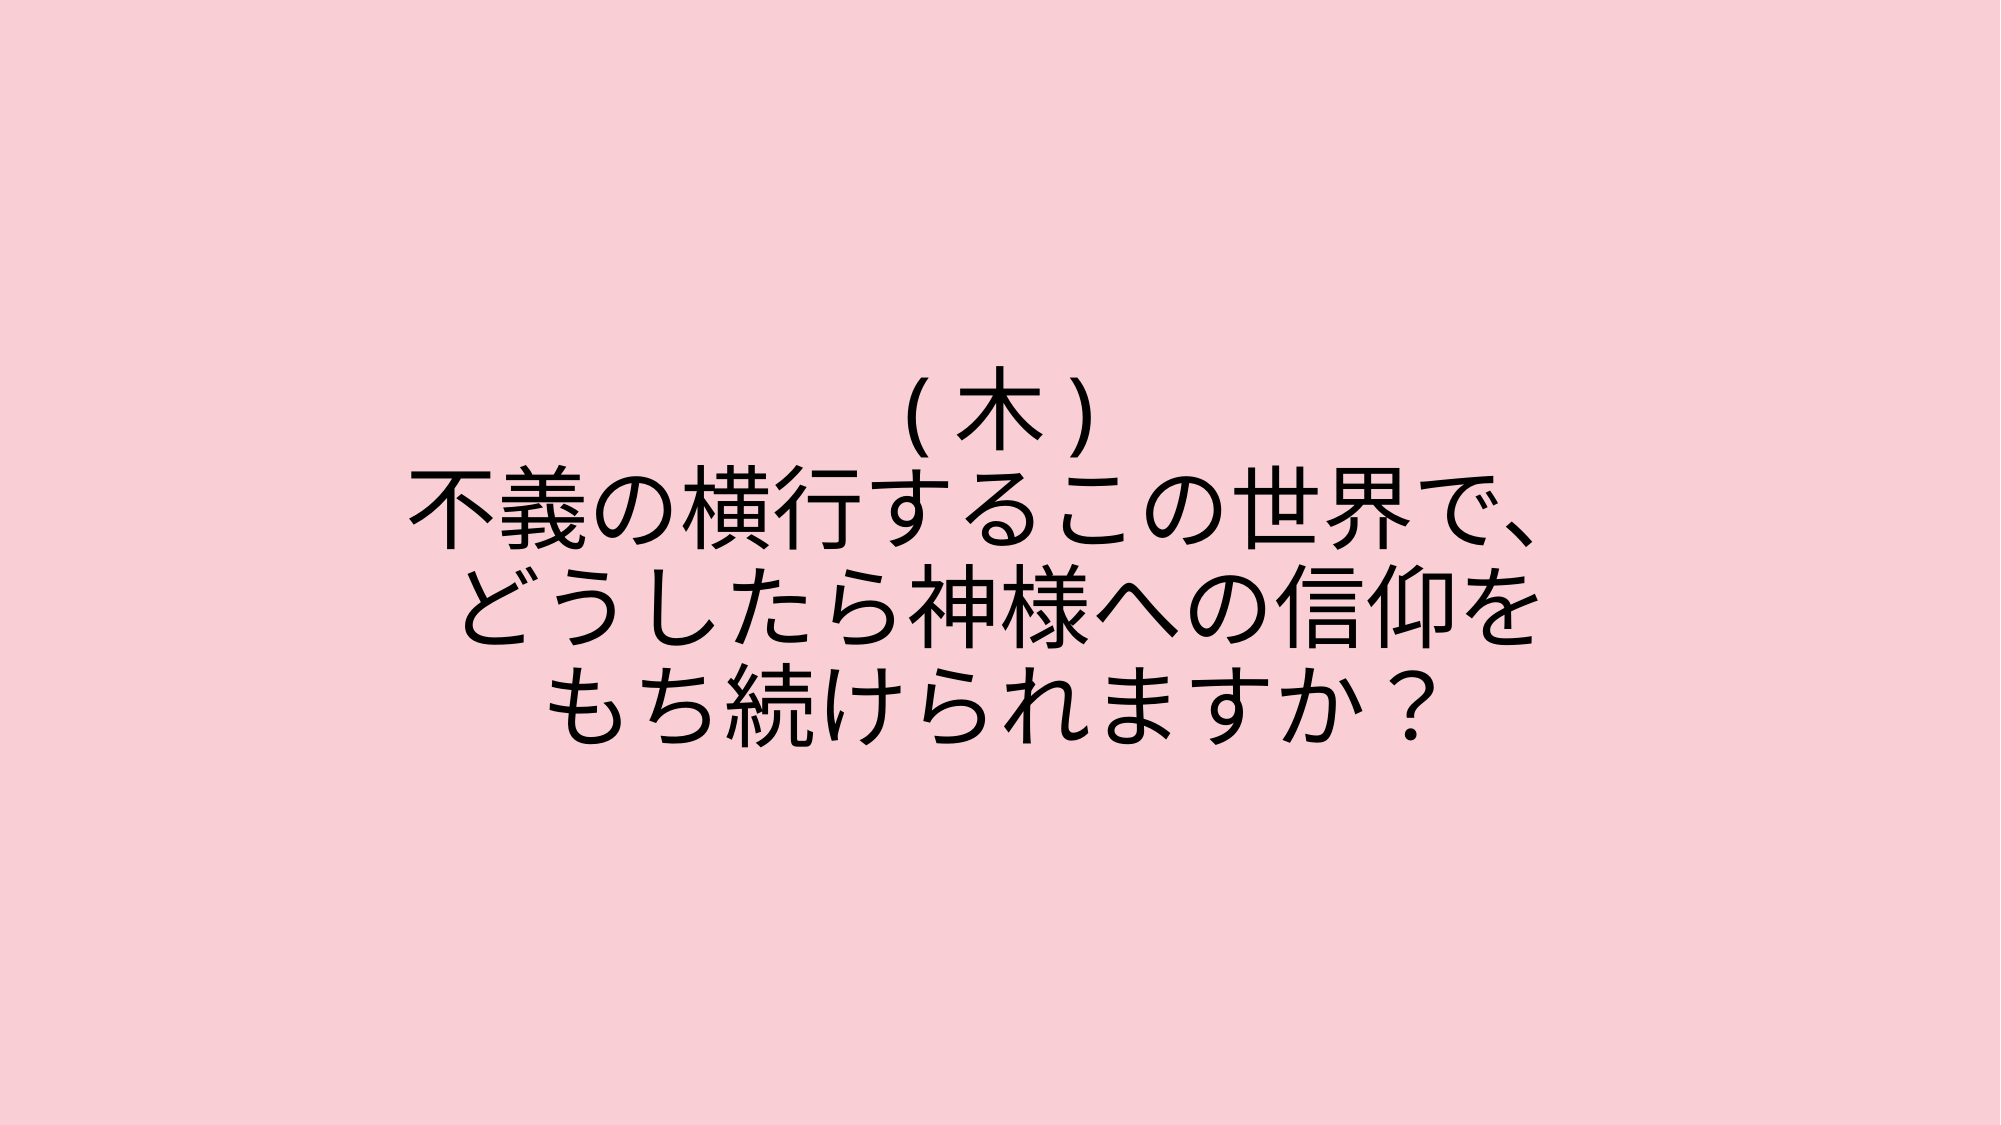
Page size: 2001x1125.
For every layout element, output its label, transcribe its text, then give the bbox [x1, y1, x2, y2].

title (木) 不義の横行するこの世界で、 どうしたら神様への信仰を もち続けられますか？ [137, 453, 1863, 672]
